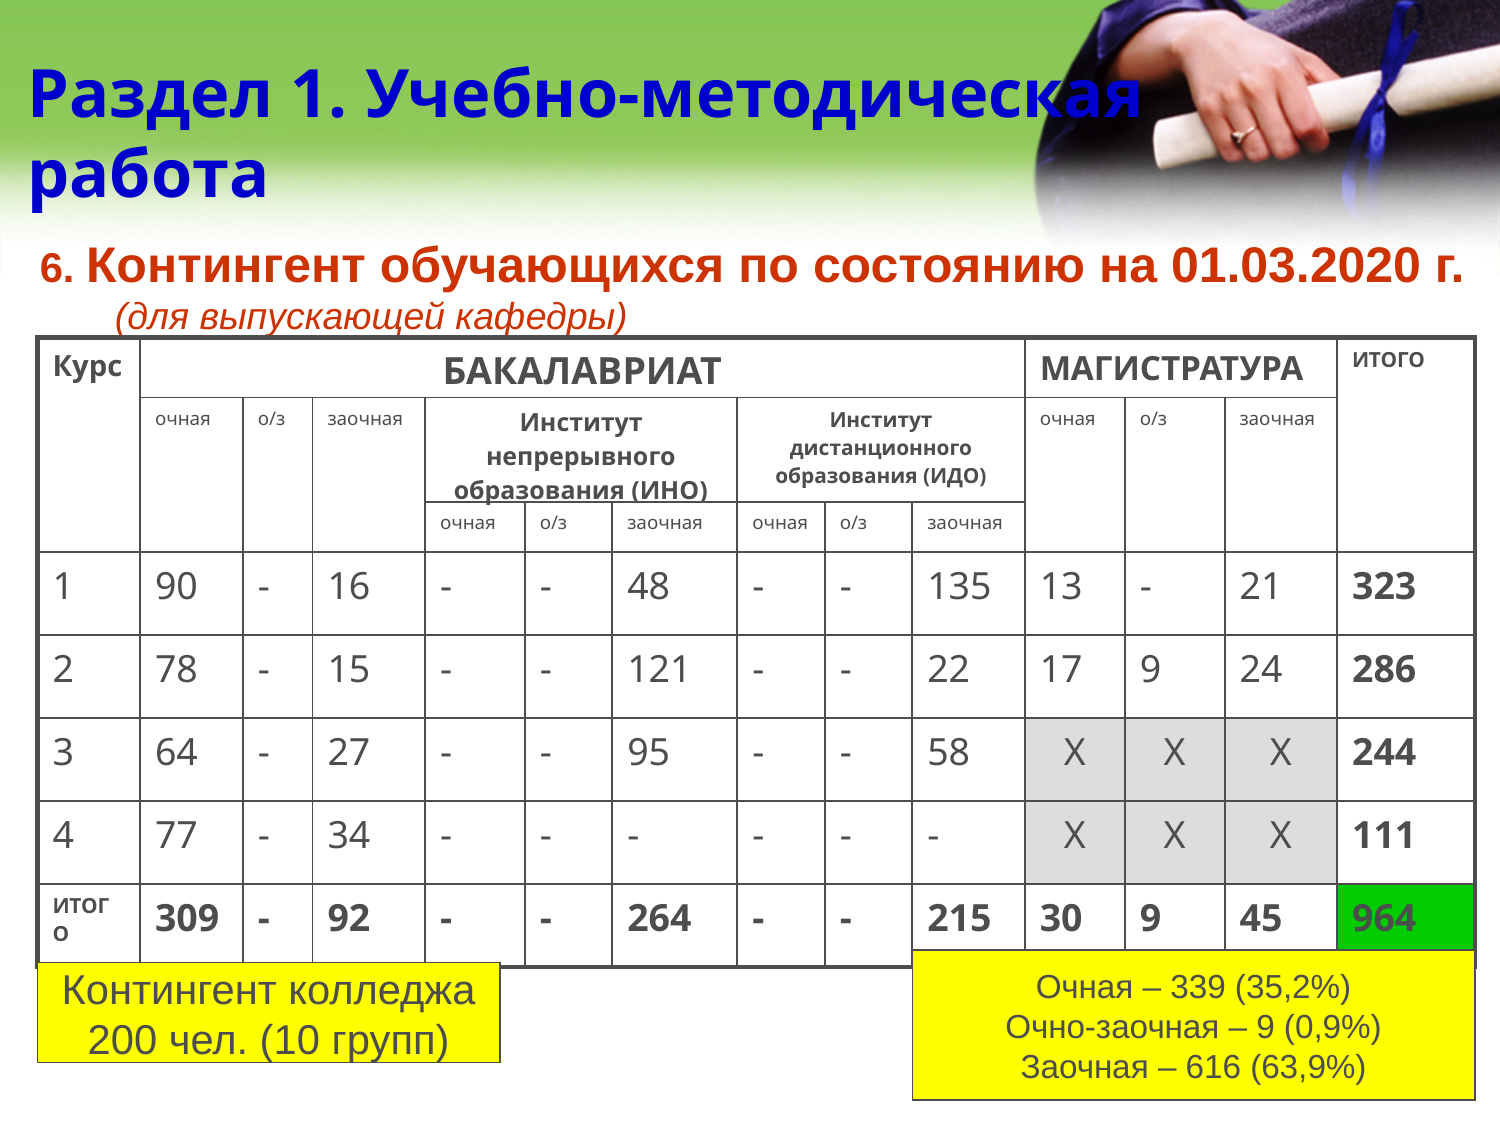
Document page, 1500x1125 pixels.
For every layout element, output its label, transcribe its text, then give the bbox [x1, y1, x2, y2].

table_cell 309 [141, 885, 242, 962]
text_box Контингент колледжа 200 чел. (10 групп) [37, 962, 500, 1063]
table_cell 9 [1126, 636, 1224, 717]
table_cell 78 [141, 636, 242, 717]
table_cell - [738, 719, 824, 800]
table_header Курс [40, 340, 139, 551]
table_cell 22 [913, 636, 1024, 717]
table_cell 135 [913, 553, 1024, 634]
table_cell 323 [1338, 553, 1473, 634]
table_cell Институт дистанционного образования (ИДО) [738, 398, 1024, 501]
table_cell 21 [1226, 553, 1336, 634]
table_cell заочная [313, 398, 424, 551]
table_cell - [826, 636, 911, 717]
table_cell очная [738, 503, 824, 551]
table_cell 77 [141, 802, 242, 883]
table_cell - [244, 636, 312, 717]
table_cell 48 [613, 553, 736, 634]
table_cell 1 [40, 553, 139, 634]
table_cell 3 [40, 719, 139, 800]
table_header БАКАЛАВРИАТ [141, 340, 1024, 397]
table_cell - [738, 885, 824, 965]
table_cell - [526, 636, 611, 717]
table_cell Х [1126, 802, 1224, 883]
table_cell 27 [313, 719, 424, 800]
table_cell Х [1226, 719, 1336, 800]
table_cell - [738, 553, 824, 634]
table_cell - [426, 719, 524, 800]
table_cell 34 [313, 802, 424, 883]
table_cell заочная [613, 503, 736, 551]
table_cell 15 [313, 636, 424, 717]
text_box 6. Контингент обучающихся по состоянию на 01.03.2020 г. (для выпускающей кафедры) [24, 225, 1500, 345]
table_cell 264 [613, 885, 736, 965]
table_cell очная [1026, 398, 1124, 551]
table_cell 964 [1338, 885, 1473, 949]
table_cell - [526, 719, 611, 800]
table_cell 2 [40, 636, 139, 717]
table_cell 111 [1338, 802, 1473, 883]
table_cell о/з [826, 503, 911, 551]
table_cell - [738, 636, 824, 717]
table_cell - [426, 636, 524, 717]
table_cell - [826, 802, 911, 883]
table_cell 24 [1226, 636, 1336, 717]
table_cell 16 [313, 553, 424, 634]
table_cell 90 [141, 553, 242, 634]
table_cell - [426, 885, 524, 965]
table_cell Институт непрерывного образования (ИНО) [426, 398, 736, 501]
table_cell - [244, 553, 312, 634]
table_cell заочная [1226, 398, 1336, 551]
table_cell 121 [613, 636, 736, 717]
table_cell 95 [613, 719, 736, 800]
table_cell - [244, 885, 312, 962]
table_cell 215 [913, 885, 1024, 949]
table_cell Х [1226, 802, 1336, 883]
table_cell 17 [1026, 636, 1124, 717]
table_cell о/з [1126, 398, 1224, 551]
table_cell - [613, 802, 736, 883]
text_box Очная – 339 (35,2%) Очно-заочная – 9 (0,9%) Заочная – 616 (63,9%) [912, 949, 1475, 1100]
table_cell - [426, 802, 524, 883]
table_cell 45 [1226, 885, 1336, 949]
table_cell - [1126, 553, 1224, 634]
title Раздел 1. Учебно-методическая работа [12, 50, 1213, 213]
table_cell - [826, 885, 911, 965]
table_cell - [244, 719, 312, 800]
table_cell - [738, 802, 824, 883]
table_cell - [826, 719, 911, 800]
table_cell 286 [1338, 636, 1473, 717]
table_cell 13 [1026, 553, 1124, 634]
table_cell 4 [40, 802, 139, 883]
picture [0, 0, 1500, 1125]
table_header ИТОГО [1338, 340, 1473, 551]
table_cell - [526, 885, 611, 965]
table_cell 9 [1126, 885, 1224, 949]
table_cell - [826, 553, 911, 634]
table_cell о/з [244, 398, 312, 551]
table_cell ИТОГО [40, 885, 139, 962]
table_cell - [526, 802, 611, 883]
table_cell 58 [913, 719, 1024, 800]
table_cell Х [1026, 719, 1124, 800]
table_cell - [526, 553, 611, 634]
table_cell очная [141, 398, 242, 551]
table_cell - [426, 553, 524, 634]
table_cell о/з [526, 503, 611, 551]
table_cell заочная [913, 503, 1024, 551]
table_cell 30 [1026, 885, 1124, 949]
table_cell 244 [1338, 719, 1473, 800]
table_header МАГИСТРАТУРА [1026, 340, 1336, 397]
table_cell Х [1026, 802, 1124, 883]
table_cell очная [426, 503, 524, 551]
table_cell - [913, 802, 1024, 883]
table_cell 64 [141, 719, 242, 800]
table_cell - [244, 802, 312, 883]
table_cell Х [1126, 719, 1224, 800]
table_cell 92 [313, 885, 424, 962]
